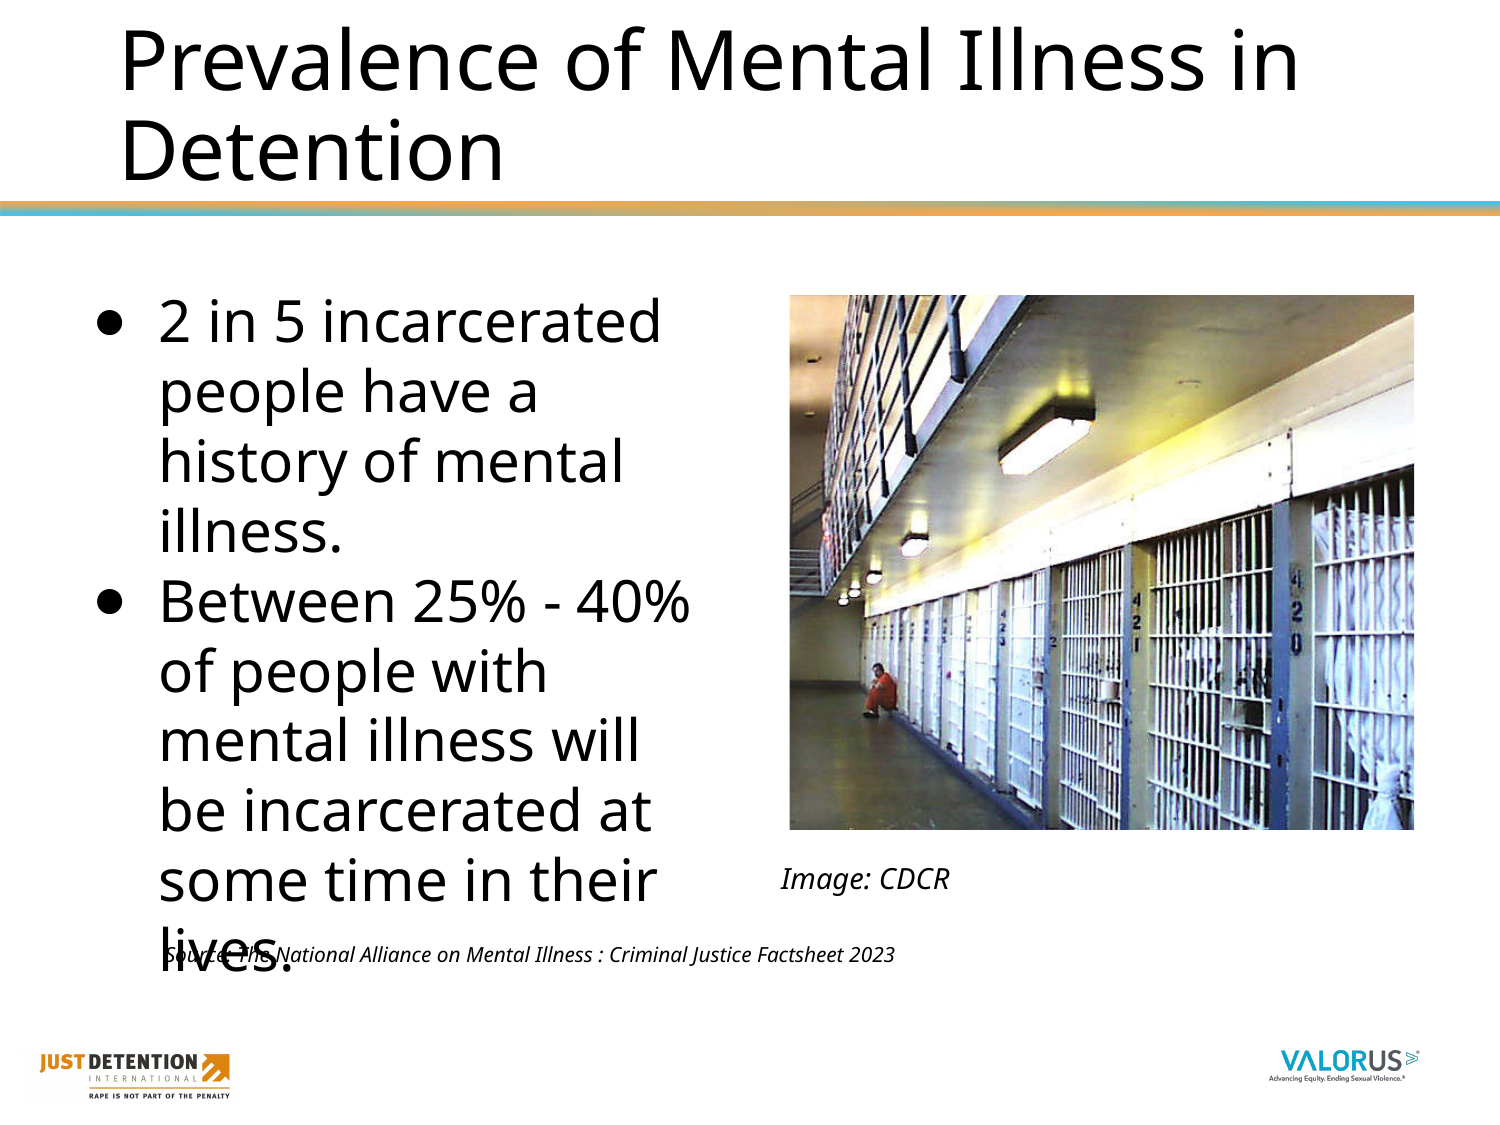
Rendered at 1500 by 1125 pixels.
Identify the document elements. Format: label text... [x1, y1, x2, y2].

picture [1264, 1042, 1424, 1090]
picture [1397, 201, 1500, 216]
picture [0, 201, 103, 216]
title Prevalence of Mental Illness in Detention [103, 0, 1397, 218]
list 2 in 5 incarcerated people have a history of mental illness. Between 25% - 40% of people with mental illness will be incarcerated at some time in their lives. [68, 277, 732, 1074]
text_box Image: CDCR [766, 845, 1415, 892]
picture [22, 1046, 238, 1106]
text_box Source: The National Alliance on Mental Illness : Criminal Justice Factsheet 2023 [149, 929, 1328, 980]
picture [789, 295, 1415, 830]
